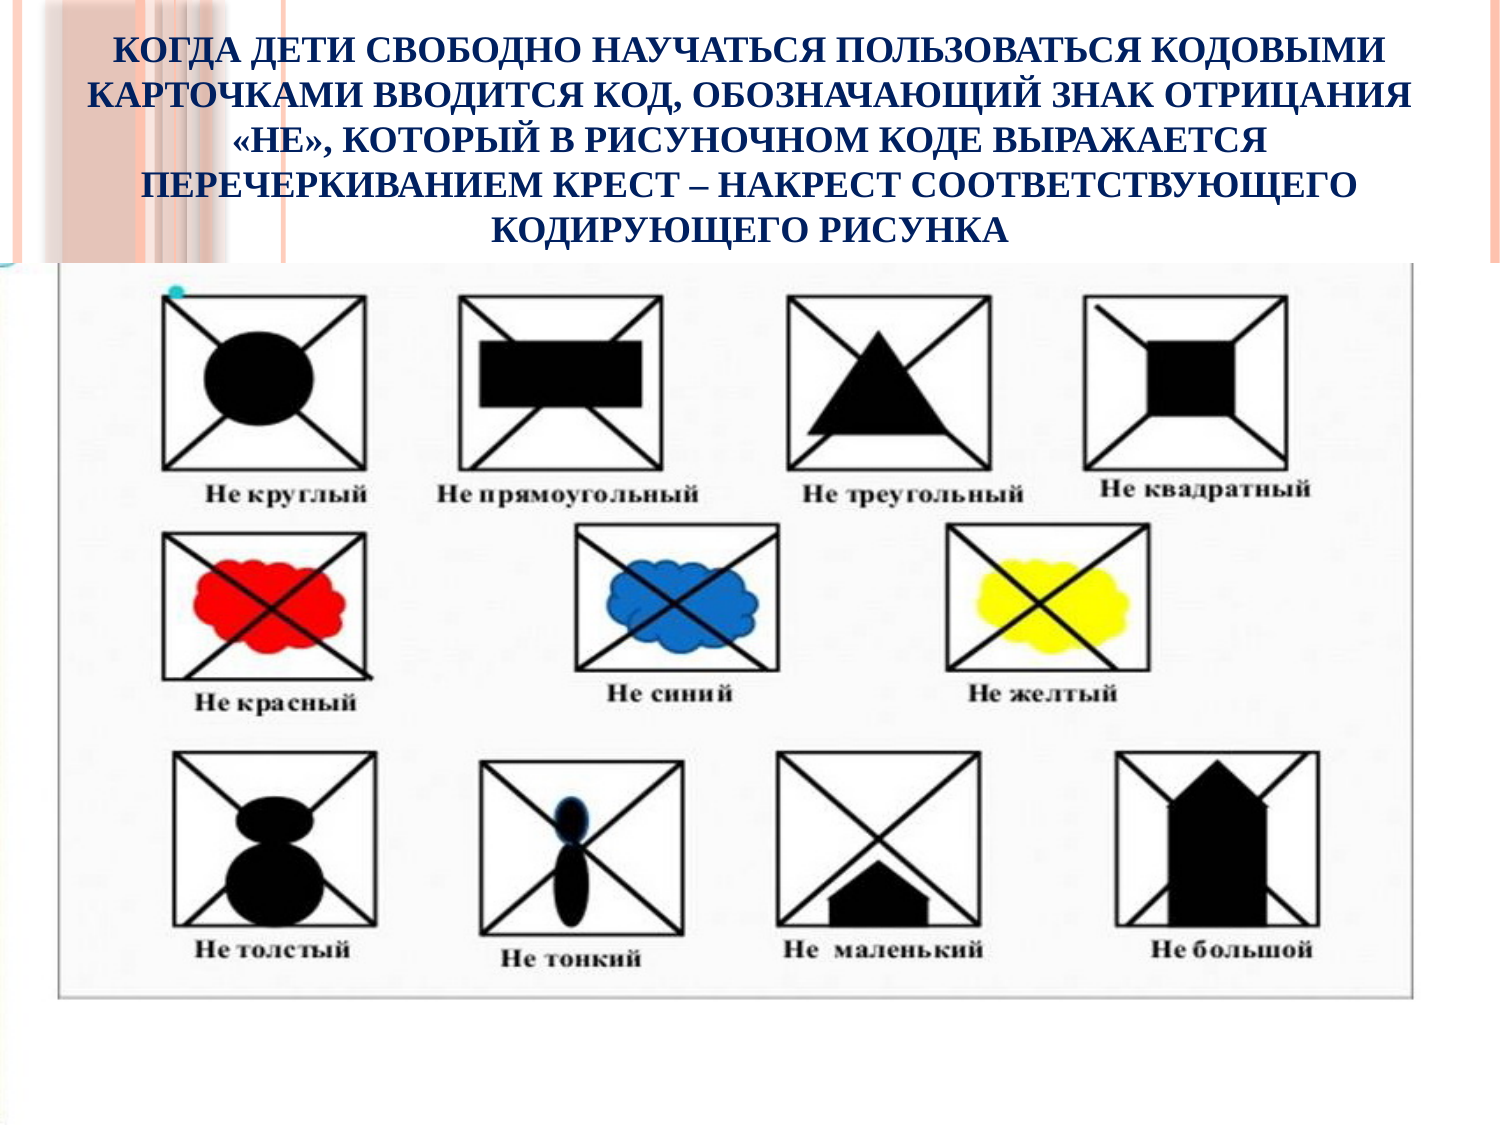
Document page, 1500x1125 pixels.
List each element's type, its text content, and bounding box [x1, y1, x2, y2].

picture [0, 263, 1500, 1125]
title Когда дети свободно научаться пользоваться кодовыми карточками вводится код, обозначающий знак отрицания «НЕ», который в рисуночном коде выражается перечеркиванием крест – накрест соответствующего кодирующего рисунка [35, 46, 1465, 258]
